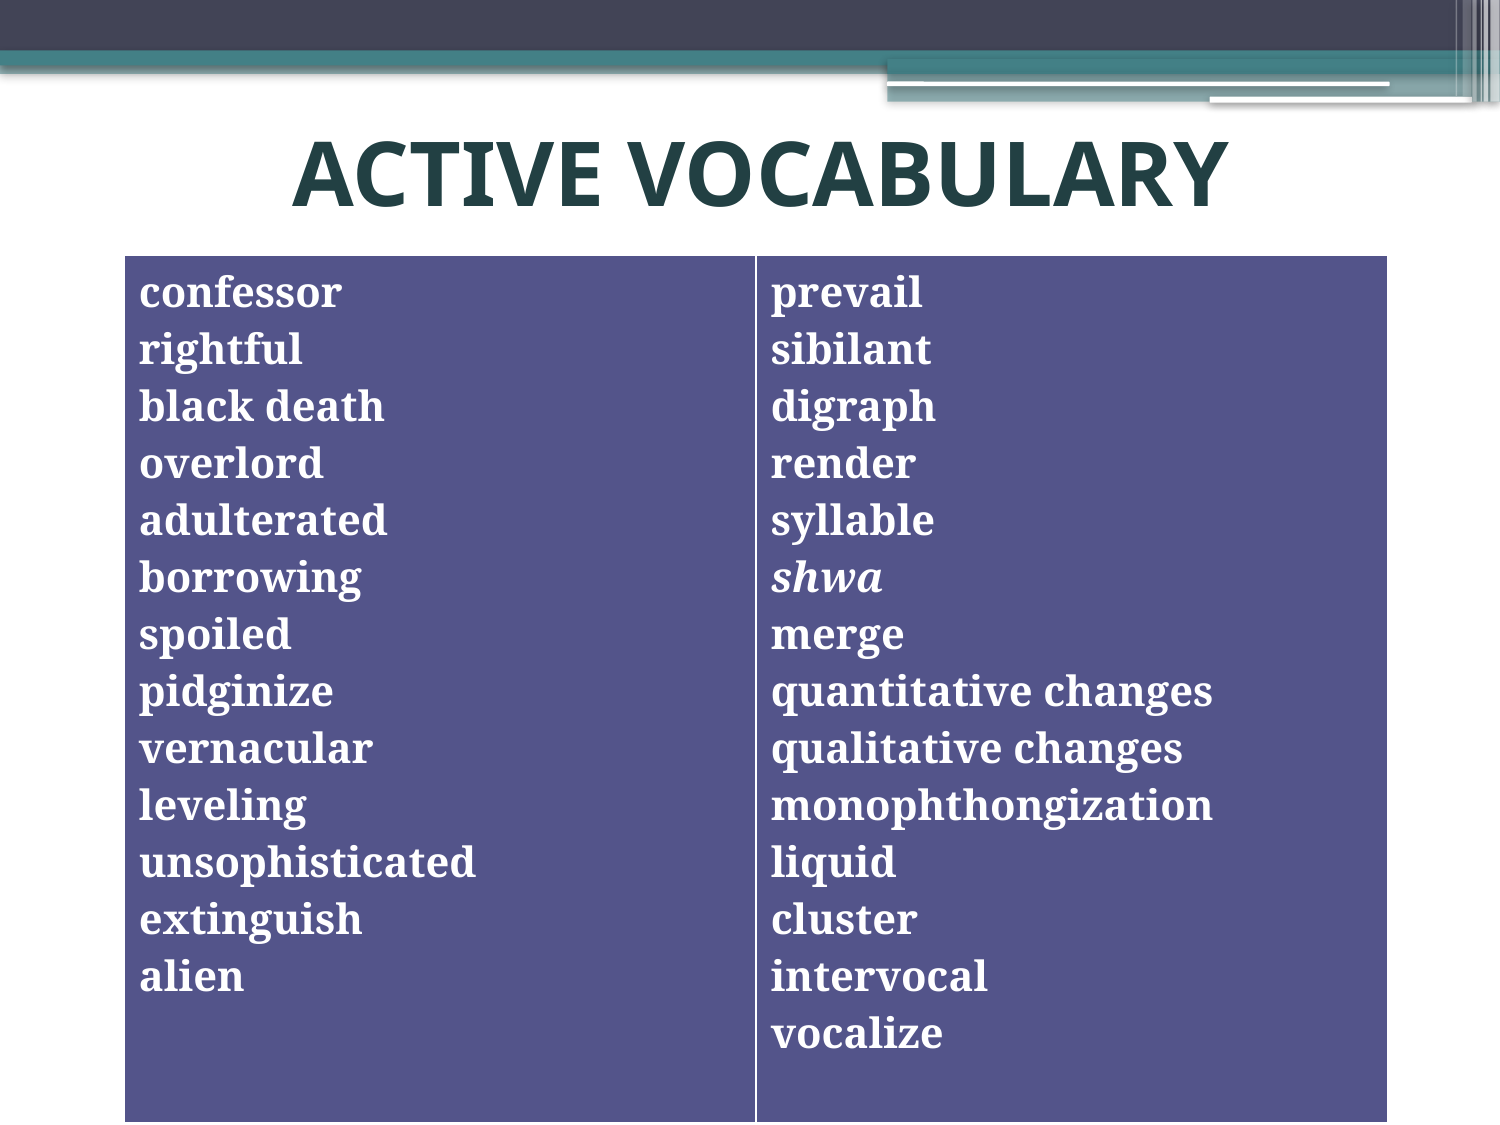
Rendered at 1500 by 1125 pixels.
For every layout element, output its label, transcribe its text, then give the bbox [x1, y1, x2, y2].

table_header prevail sibilant digraph render syllable shwa merge quantitative changes qualitative changes monophthongization liquid cluster intervocal vocalize [757, 256, 1387, 1122]
title ACTIVE VOCABULARY [123, 137, 1399, 232]
table_header confessor rightful black death overlord adulterated borrowing spoiled pidginize vernacular leveling unsophisticated extinguish alien [125, 256, 755, 1122]
